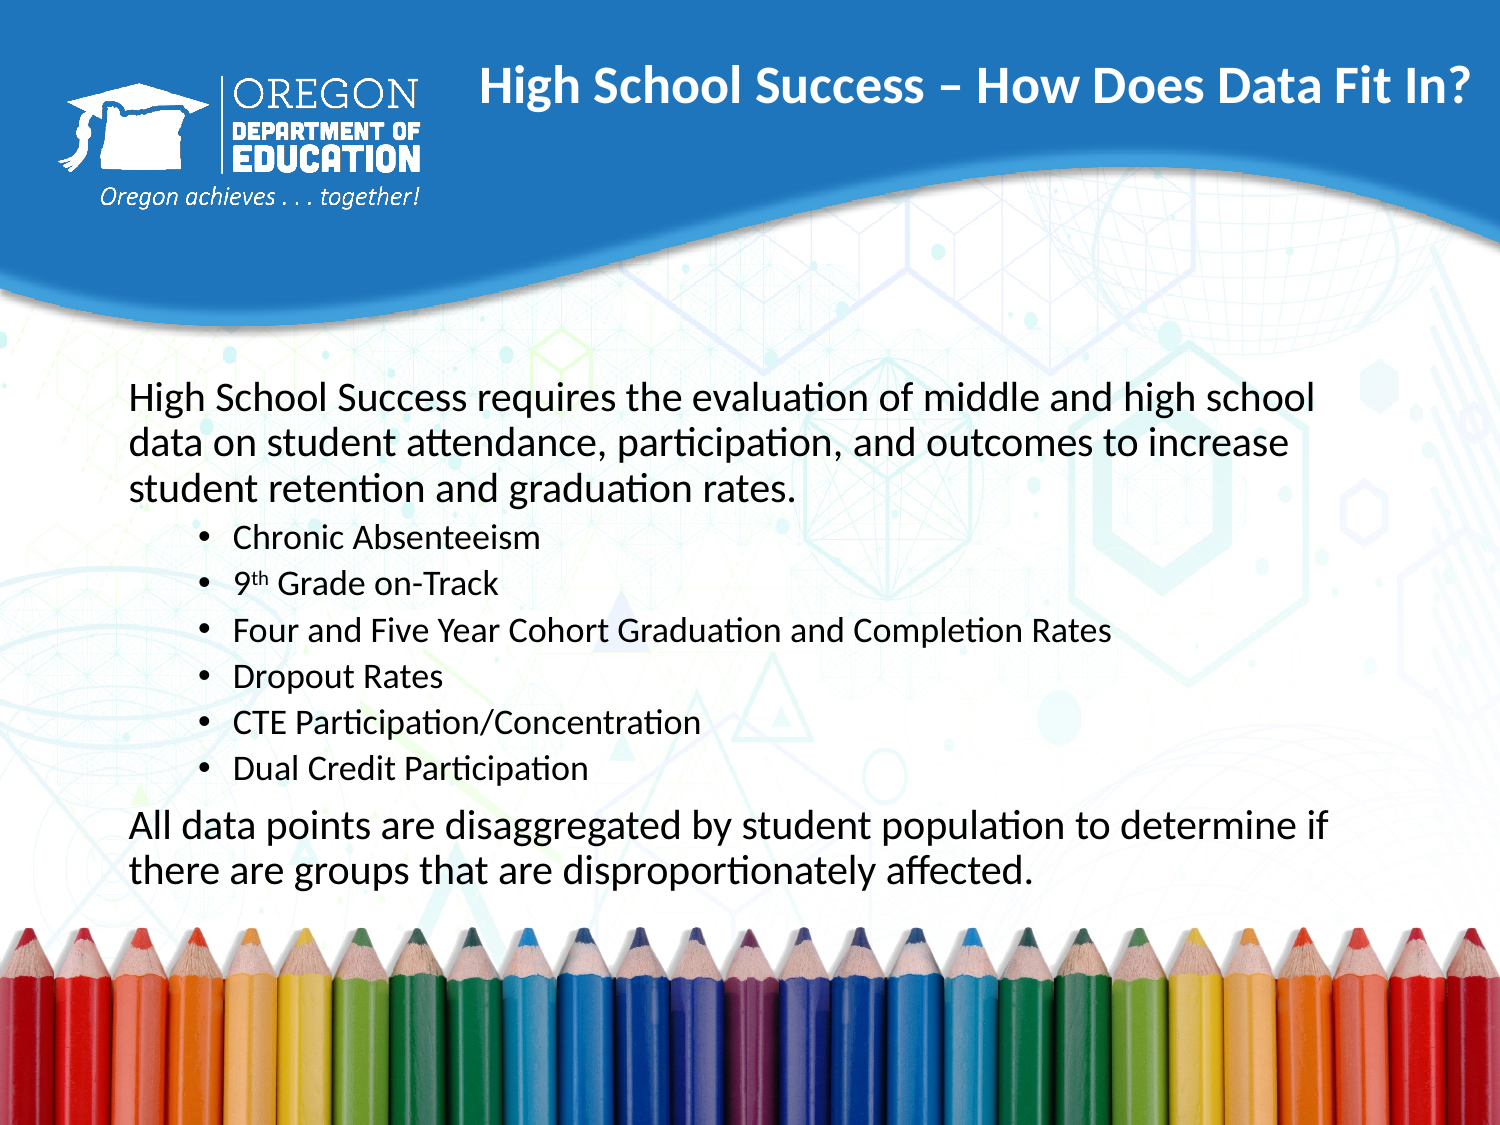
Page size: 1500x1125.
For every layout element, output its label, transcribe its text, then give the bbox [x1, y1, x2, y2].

title High School Success – How Does Data Fit In? [384, 15, 1490, 156]
picture [0, 0, 1500, 1125]
list High School Success requires the evaluation of middle and high school data on student attendance, participation, and outcomes to increase student retention and graduation rates. Chronic Absenteeism 9th Grade on-Track Four and Five Year Cohort Graduation and Completion Rates Dropout Rates CTE Participation/Concentration Dual Credit Participation All data points are disaggregated by student population to determine if there are groups that are disproportionately affected. [113, 368, 1408, 816]
